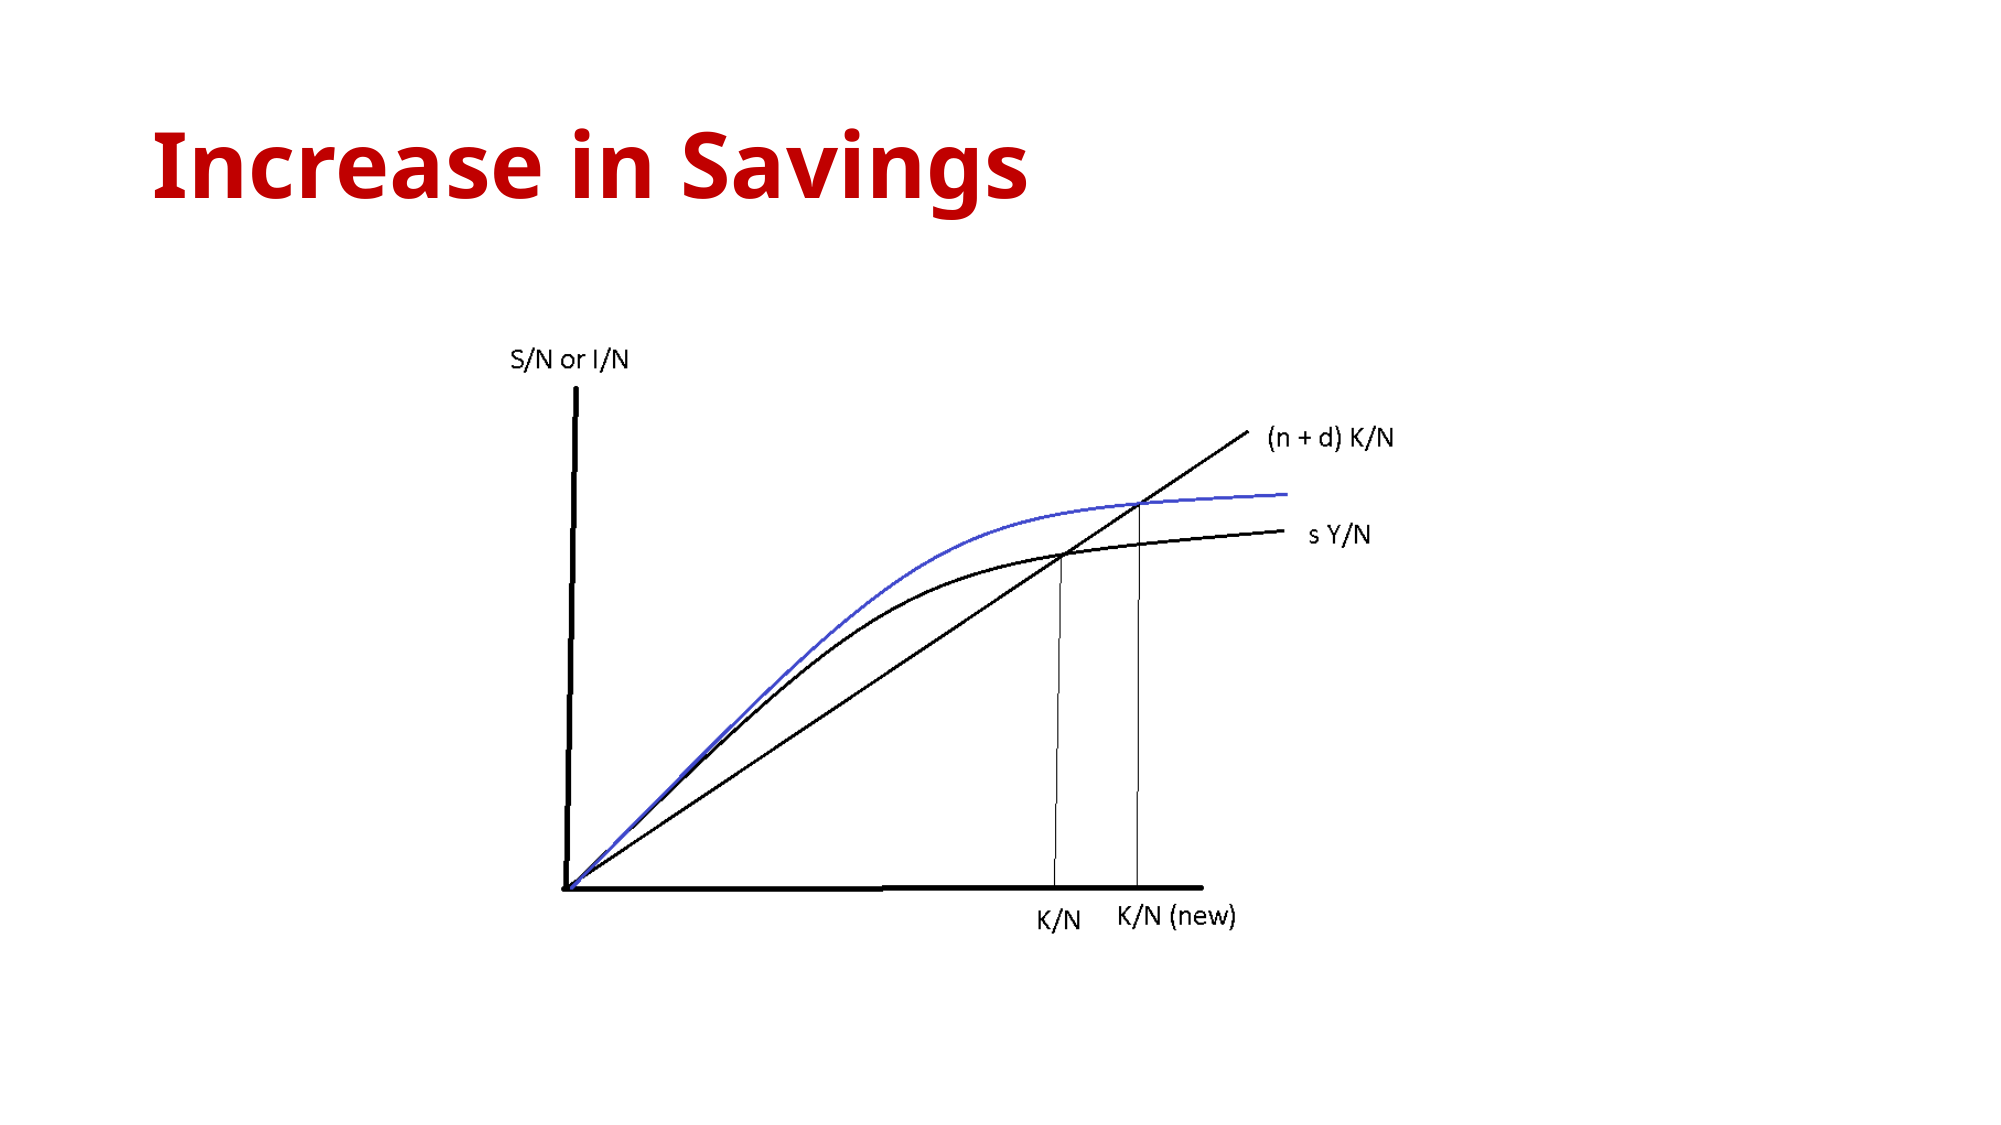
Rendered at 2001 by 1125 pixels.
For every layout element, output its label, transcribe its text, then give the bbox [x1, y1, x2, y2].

title Increase in Savings [137, 59, 1863, 278]
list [365, 299, 1635, 1014]
